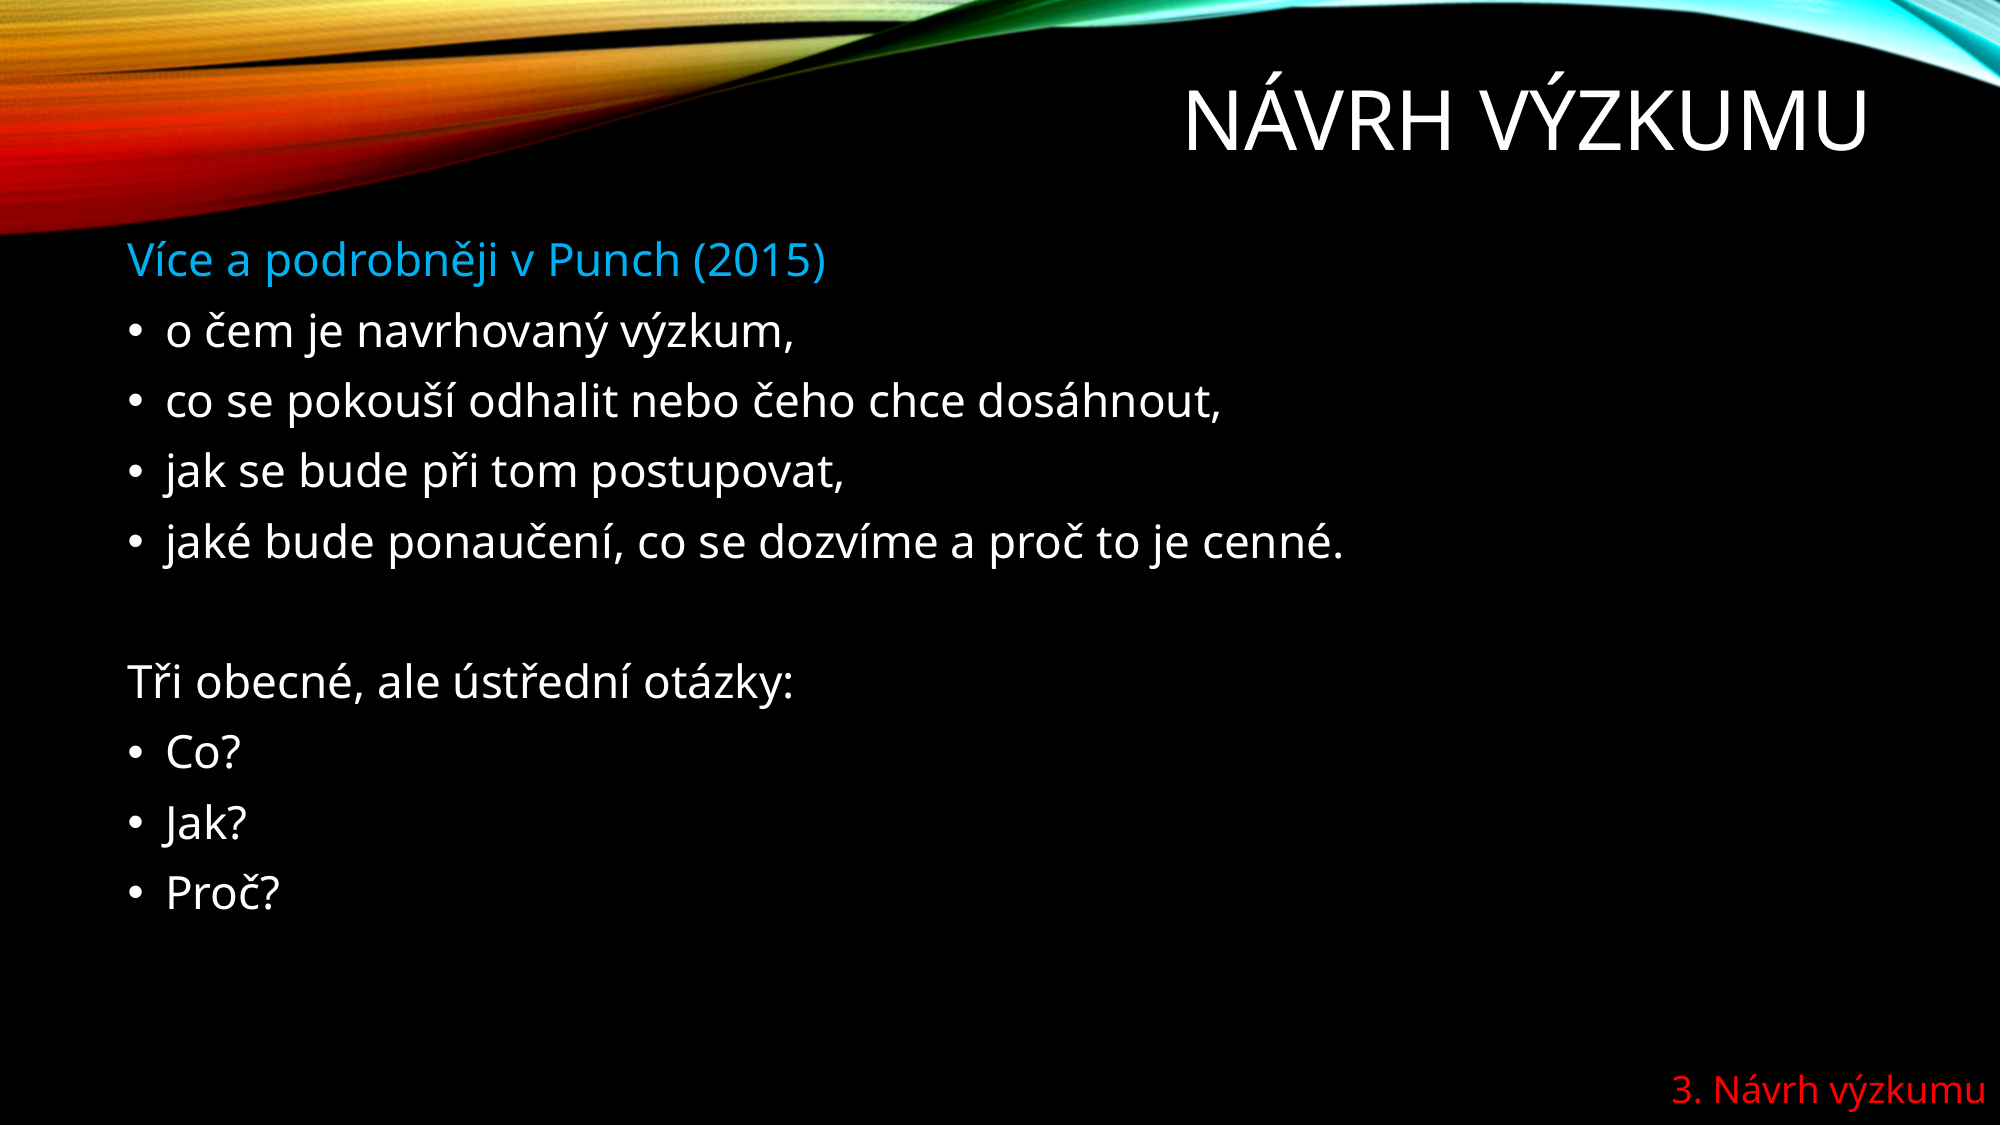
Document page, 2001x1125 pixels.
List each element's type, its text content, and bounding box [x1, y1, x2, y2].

picture [0, 0, 2000, 237]
list Více a podrobněji v Punch (2015) o čem je navrhovaný výzkum, co se pokouší odhalit nebo čeho chce dosáhnout, jak se bude při tom postupovat, jaké bude ponaučení, co se dozvíme a proč to je cenné. Tři obecné, ale ústřední otázky: Co? Jak? Proč? [112, 229, 1888, 1084]
title Návrh výzkumu [474, 17, 1888, 229]
text_box 3. Návrh výzkumu [1656, 1058, 2000, 1119]
